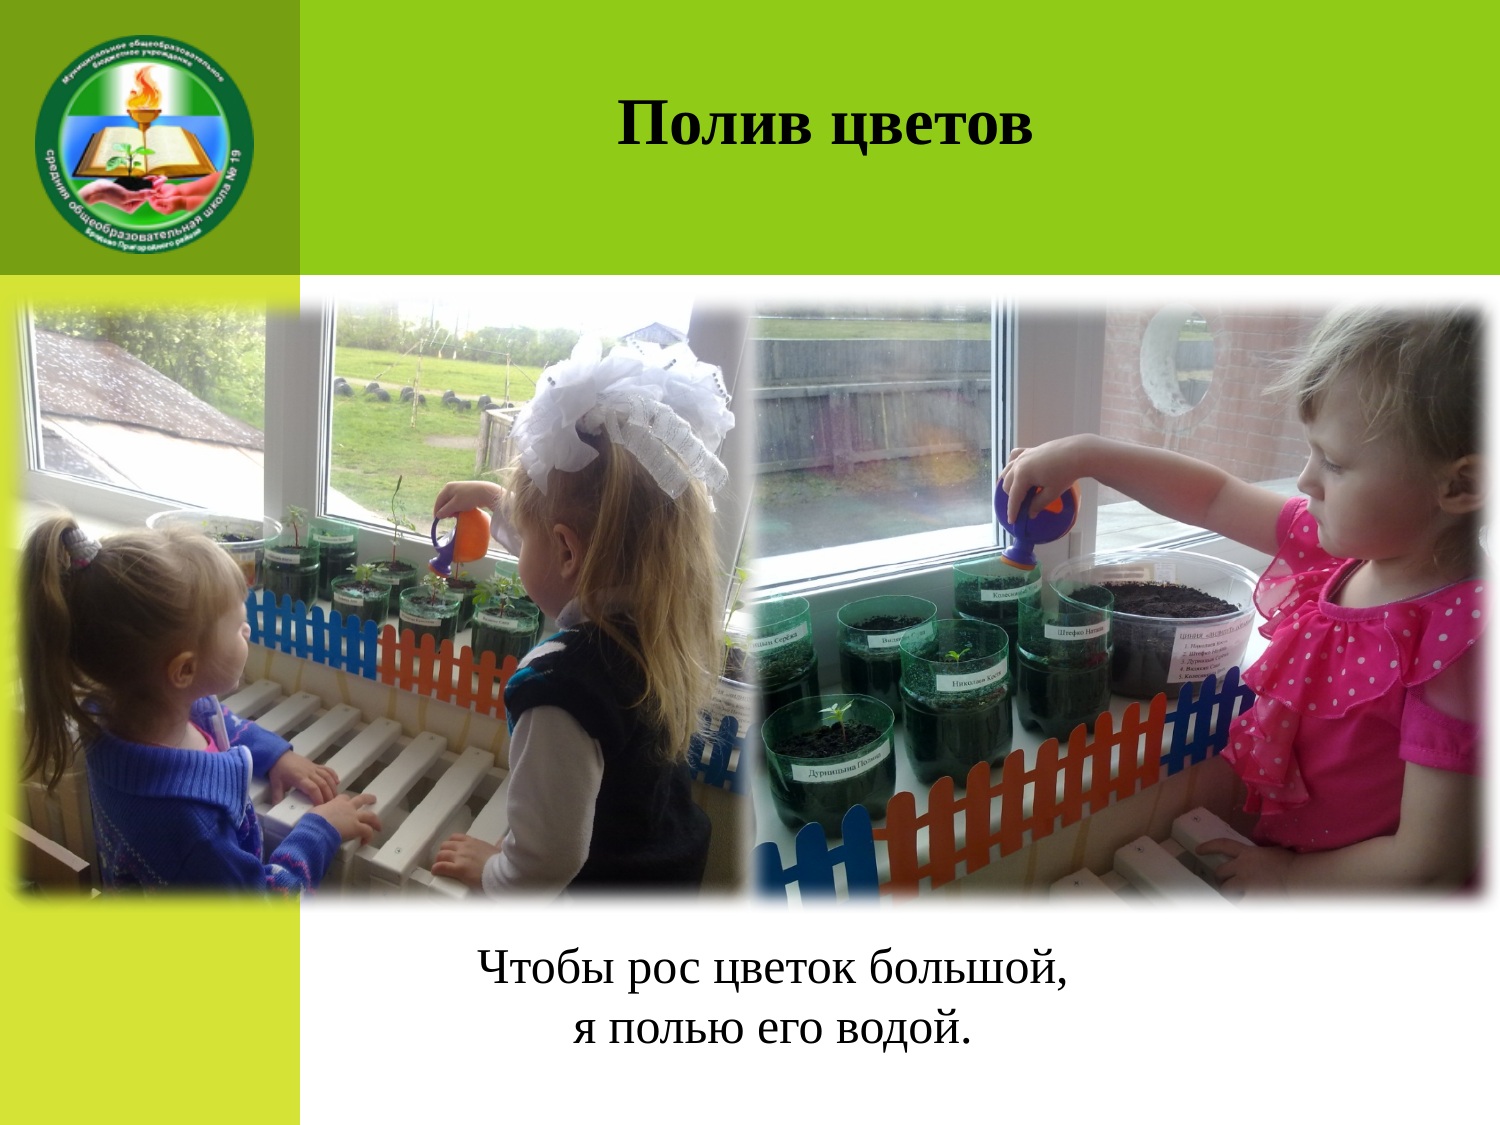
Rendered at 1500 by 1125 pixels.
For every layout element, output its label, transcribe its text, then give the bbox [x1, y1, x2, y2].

text_box Полив цветов [257, 70, 1454, 258]
picture [35, 35, 254, 254]
picture [0, 292, 1500, 915]
list Чтобы рос цветок большой, я полью его водой. [386, 925, 1172, 1125]
